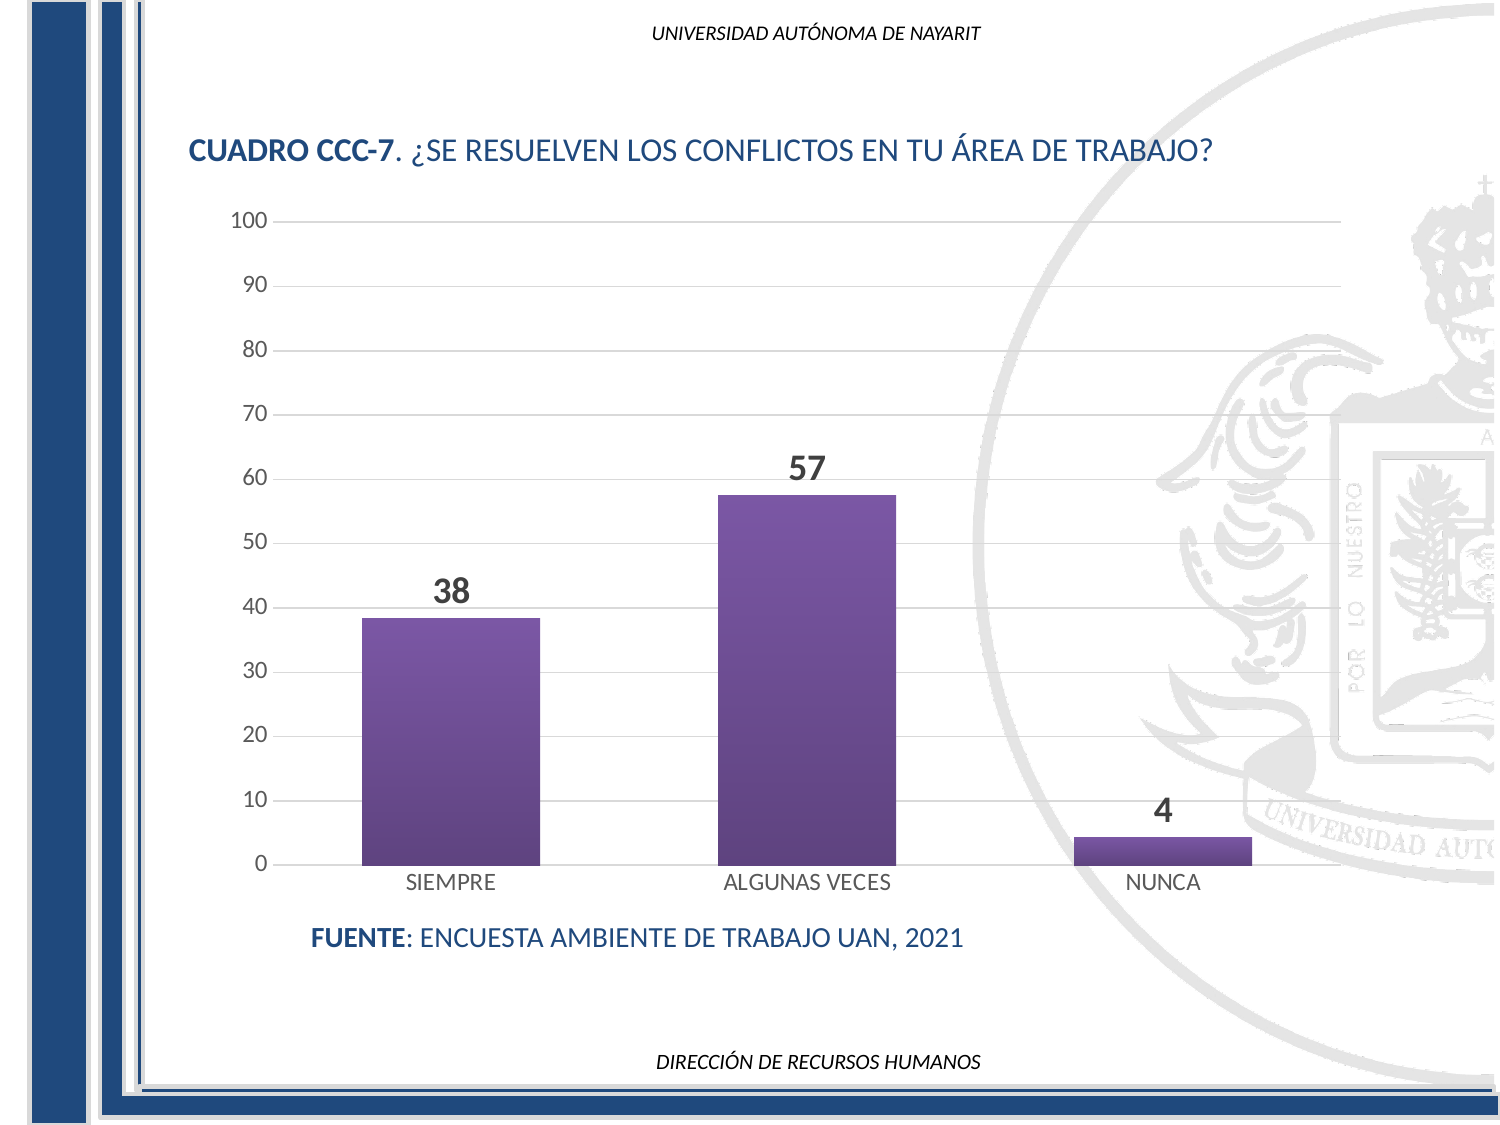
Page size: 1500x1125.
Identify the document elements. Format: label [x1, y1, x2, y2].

text_box [29, 0, 1500, 1125]
chart [206, 195, 1365, 911]
